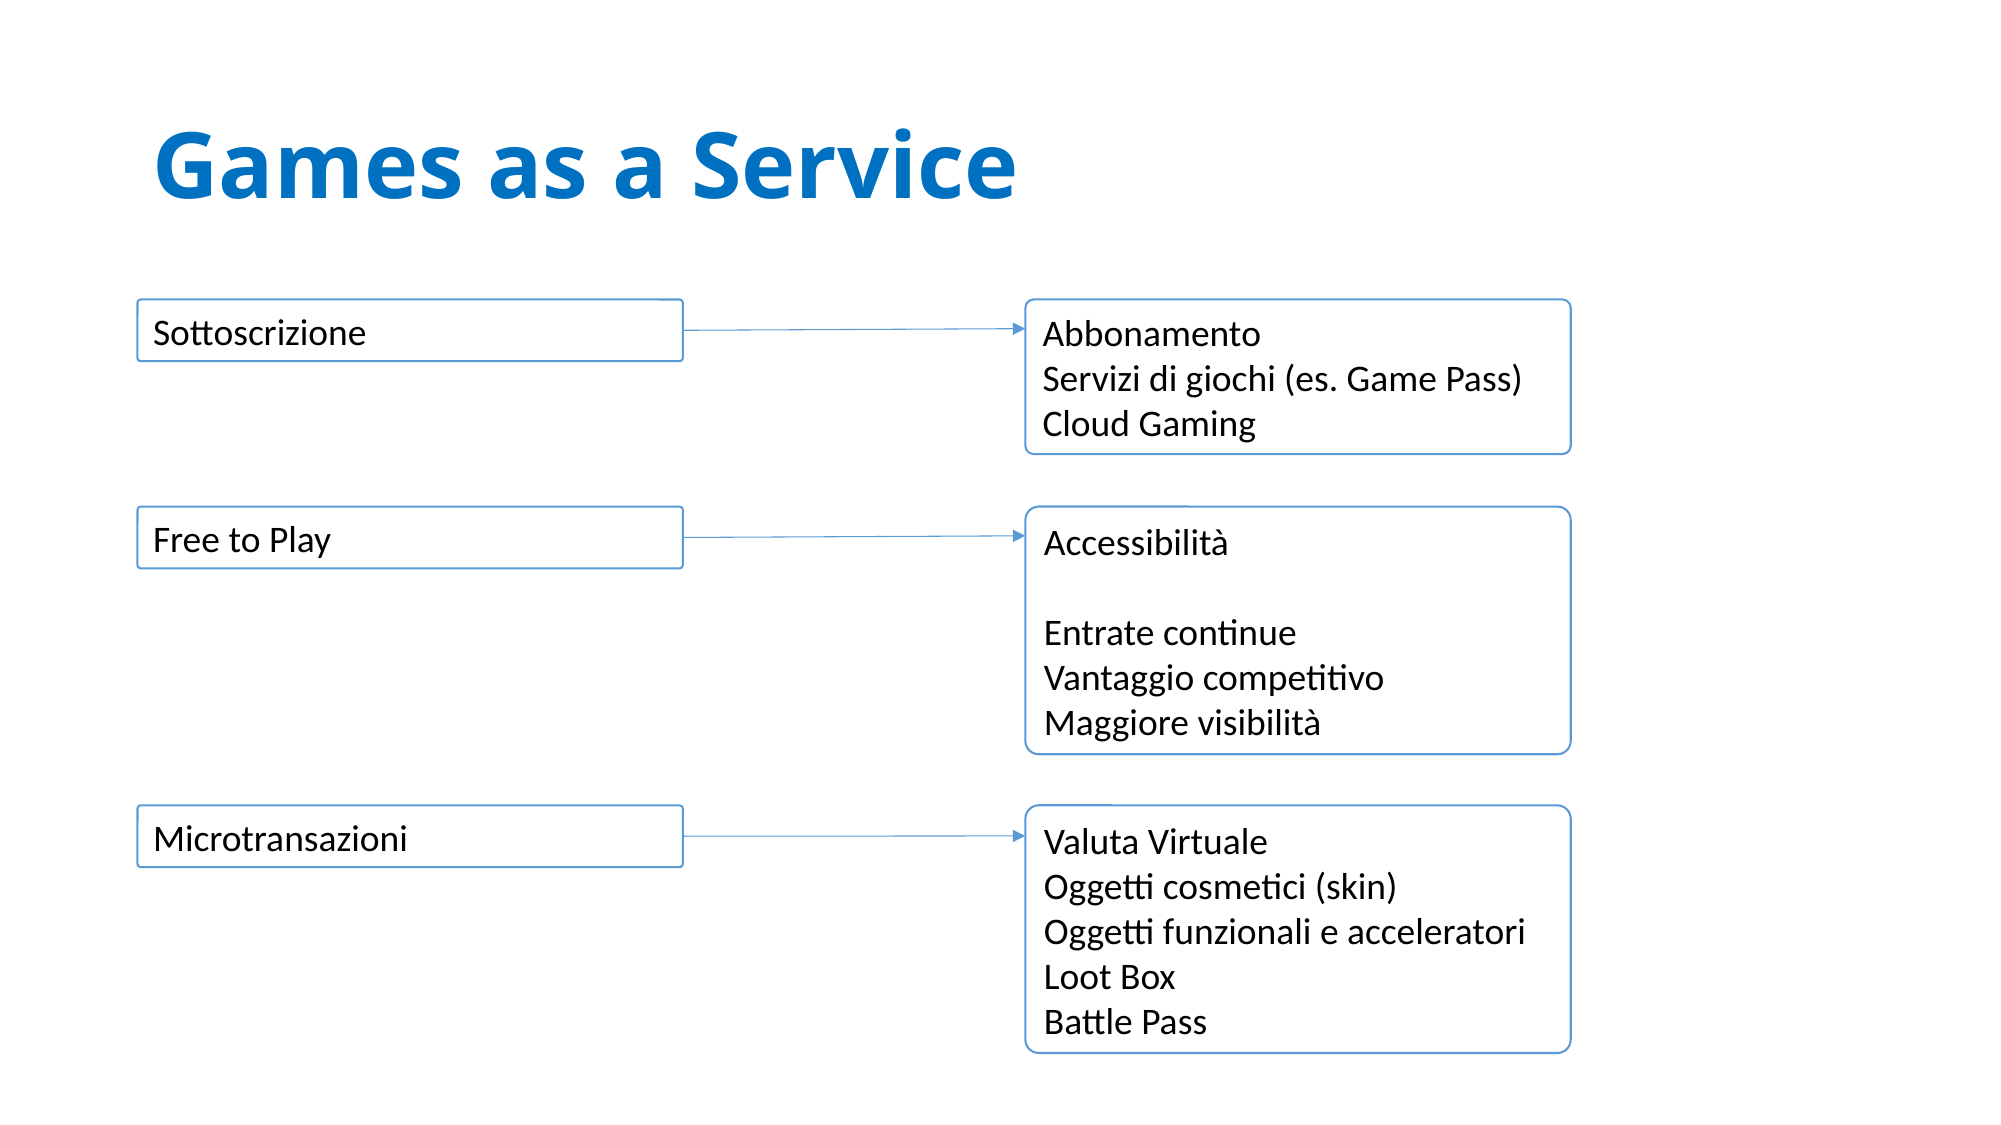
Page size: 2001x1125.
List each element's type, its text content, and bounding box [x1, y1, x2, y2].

title Games as a Service [137, 59, 1863, 278]
text_box Free to Play [136, 505, 684, 570]
text_box Abbonamento Servizi di giochi (es. Game Pass) Cloud Gaming [1024, 298, 1572, 456]
text_box Accessibilità Entrate continue Vantaggio competitivo Maggiore visibilità [1024, 505, 1572, 756]
text_box Microtransazioni [136, 804, 684, 869]
text_box Valuta Virtuale Oggetti cosmetici (skin) Oggetti funzionali e acceleratori Loot Box Battle Pass [1024, 804, 1572, 1055]
text_box Sottoscrizione [136, 298, 684, 363]
